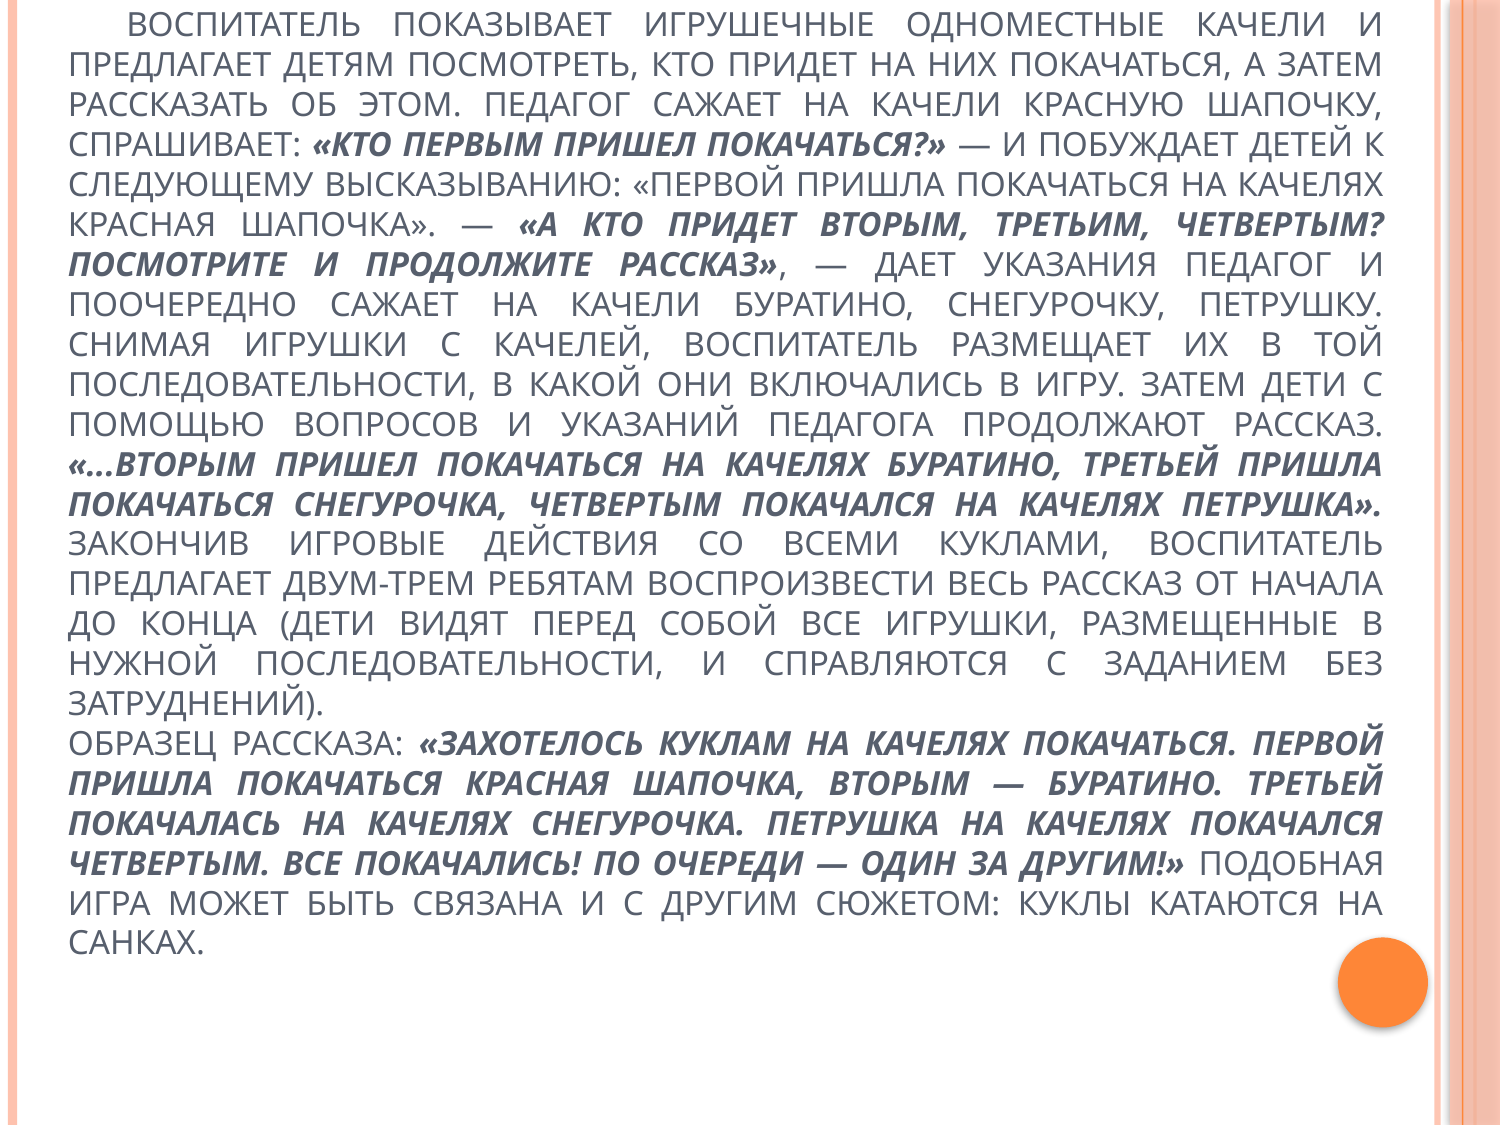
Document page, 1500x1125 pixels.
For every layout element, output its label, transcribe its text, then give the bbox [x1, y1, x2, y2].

title Воспитатель показывает игрушечные одноместные качели и предлагает детям посмотреть, кто придет на них покачаться, а затем рассказать об этом. Педагог сажает на качели Красную Шапочку, спрашивает: «Кто первым пришел покачаться?» — и побуждает детей к следующему высказыванию: «Первой пришла покачаться на качелях Красная Шапочка». — «А кто придет вторым, третьим, четвертым? Посмотрите и продолжите рассказ», — дает указания педагог и поочередно сажает на качели Буратино, Снегурочку, Петрушку. Снимая игрушки с качелей, воспитатель размещает их в той последовательности, в какой они включались в игру. Затем дети с помощью вопросов и указаний педагога продолжают рассказ. «...Вторым пришел покачаться на качелях Буратино, третьей пришла покачаться Снегурочка, четвертым покачался на качелях Петрушка». Закончив игровые действия со всеми куклами, воспитатель предлагает двум-трем ребятам воспроизвести весь рассказ от начала до конца (дети видят перед собой все игрушки, размещенные в нужной последовательности, и справляются с заданием без затруднений). Образец рассказа: «Захотелось куклам на качелях покачаться. Первой пришла покачаться Красная Шапочка, вторым — Буратино. Третьей покачалась на качелях Снегурочка. Петрушка на качелях покачался четвертым. Все покачались! По очереди — один за другим!» Подобная игра может быть связана и с другим сюжетом: куклы катаются на санках. [53, 54, 1400, 1010]
